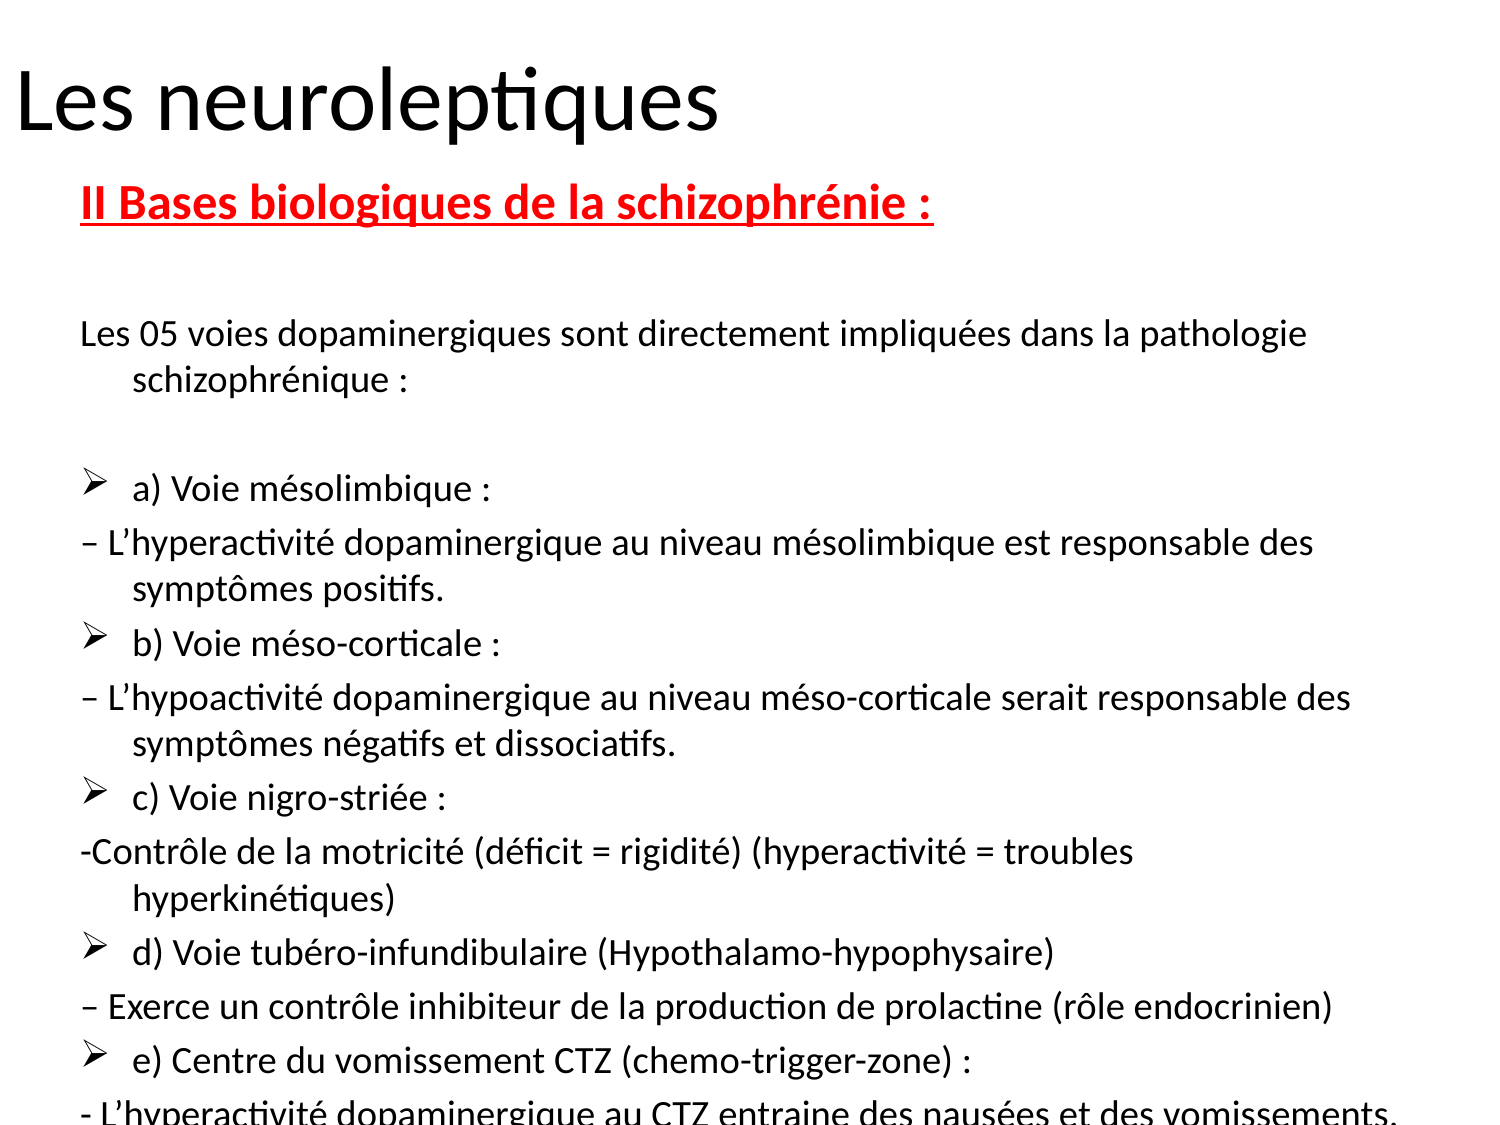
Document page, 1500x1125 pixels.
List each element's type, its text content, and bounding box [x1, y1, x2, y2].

list II Bases biologiques de la schizophrénie : Les 05 voies dopaminergiques sont directement impliquées dans la pathologie schizophrénique : a) Voie mésolimbique : – L’hyperactivité dopaminergique au niveau mésolimbique est responsable des symptômes positifs. b) Voie méso-corticale : – L’hypoactivité dopaminergique au niveau méso-corticale serait responsable des symptômes négatifs et dissociatifs. c) Voie nigro-striée : -Contrôle de la motricité (déficit = rigidité) (hyperactivité = troubles hyperkinétiques) d) Voie tubéro-infundibulaire (Hypothalamo-hypophysaire) – Exerce un contrôle inhibiteur de la production de prolactine (rôle endocrinien) e) Centre du vomissement CTZ (chemo-trigger-zone) : - L’hyperactivité dopaminergique au CTZ entraine des nausées et des vomissements. [64, 160, 1415, 1125]
title Les neuroleptiques [0, 0, 1350, 188]
